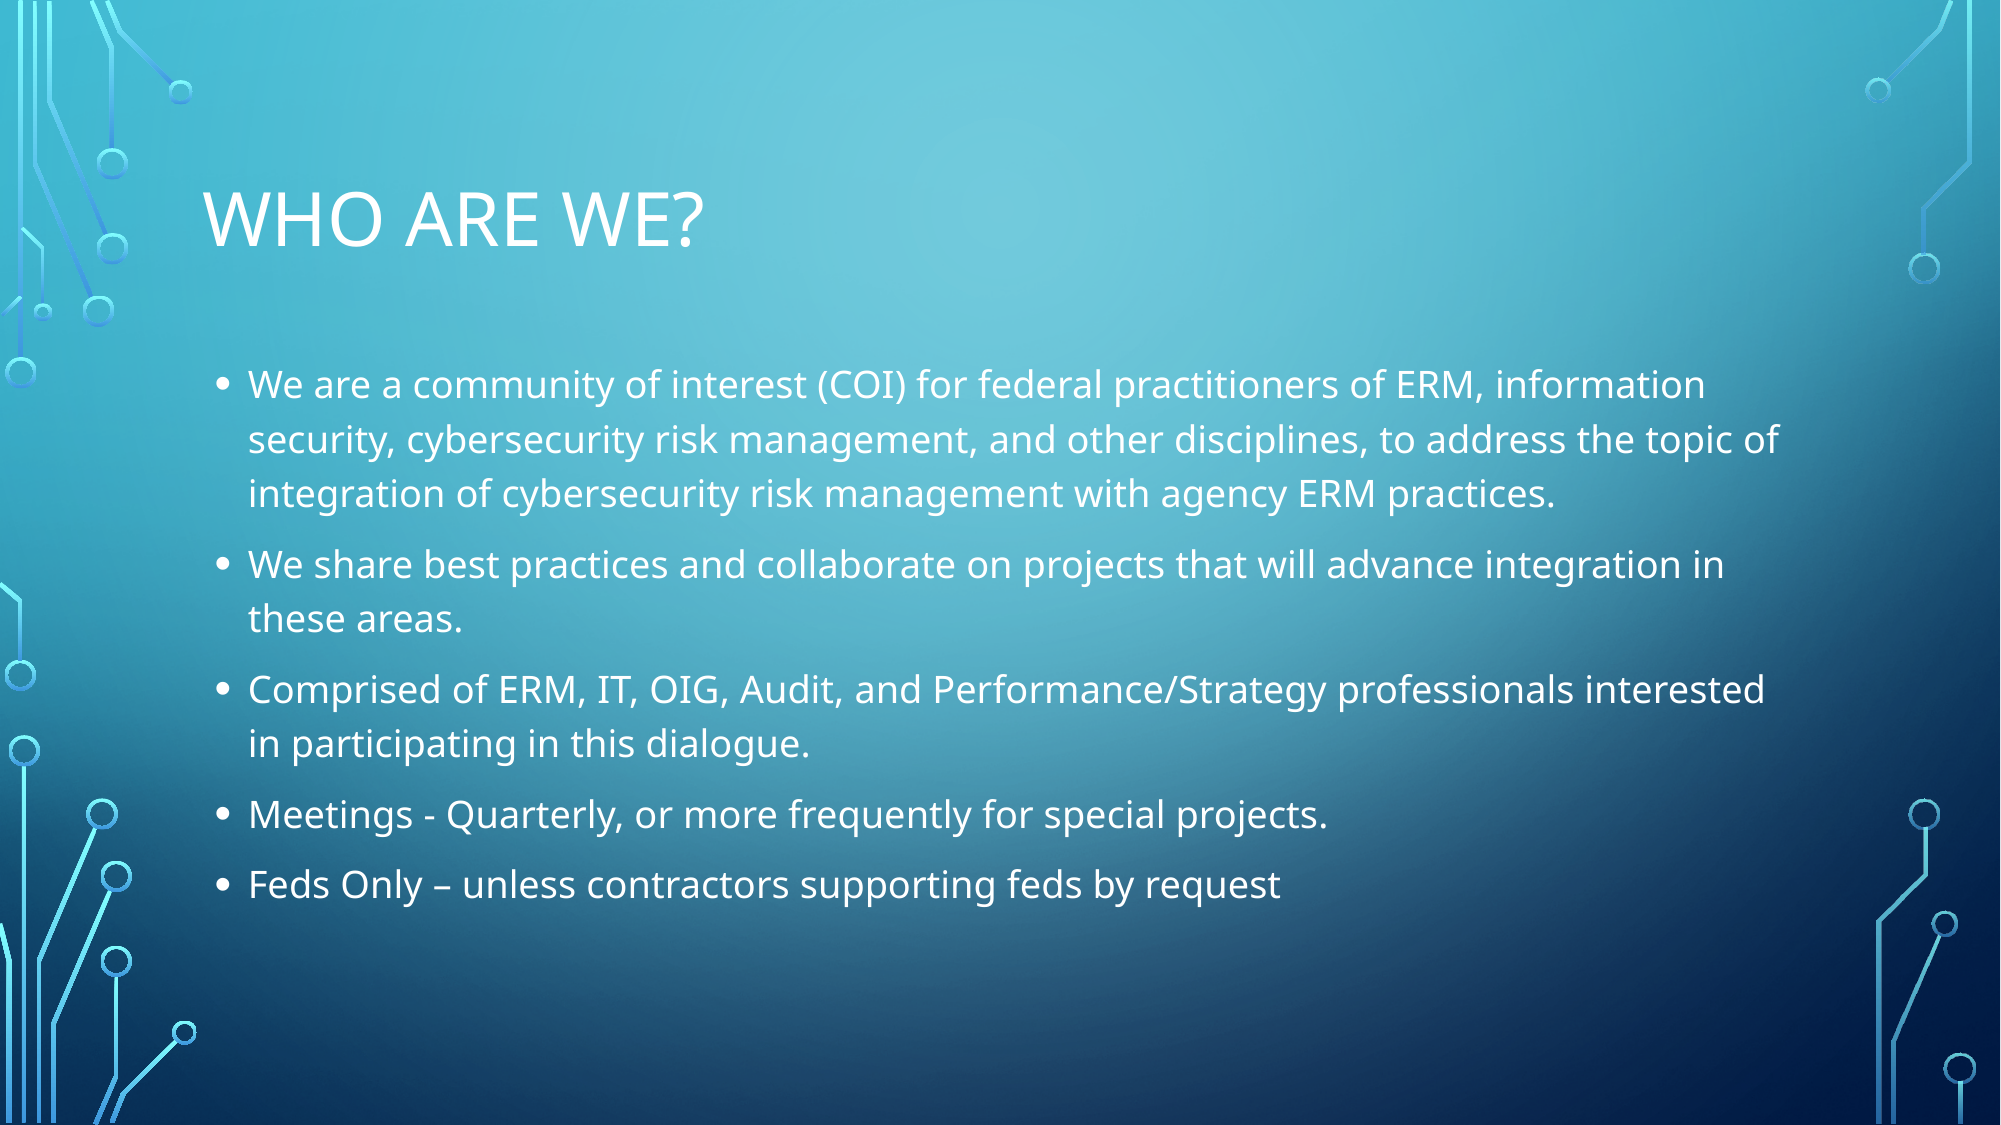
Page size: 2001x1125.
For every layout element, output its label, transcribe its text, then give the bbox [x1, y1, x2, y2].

list We are a community of interest (COI) for federal practitioners of ERM, information security, cybersecurity risk management, and other disciplines, to address the topic of integration of cybersecurity risk management with agency ERM practices. We share best practices and collaborate on projects that will advance integration in these areas. Comprised of ERM, IT, OIG, Audit, and Performance/Strategy professionals interested in participating in this dialogue. Meetings - Quarterly, or more frequently for special projects. Feds Only – unless contractors supporting feds by request [199, 343, 1825, 925]
title Who are we? [187, 101, 1813, 344]
